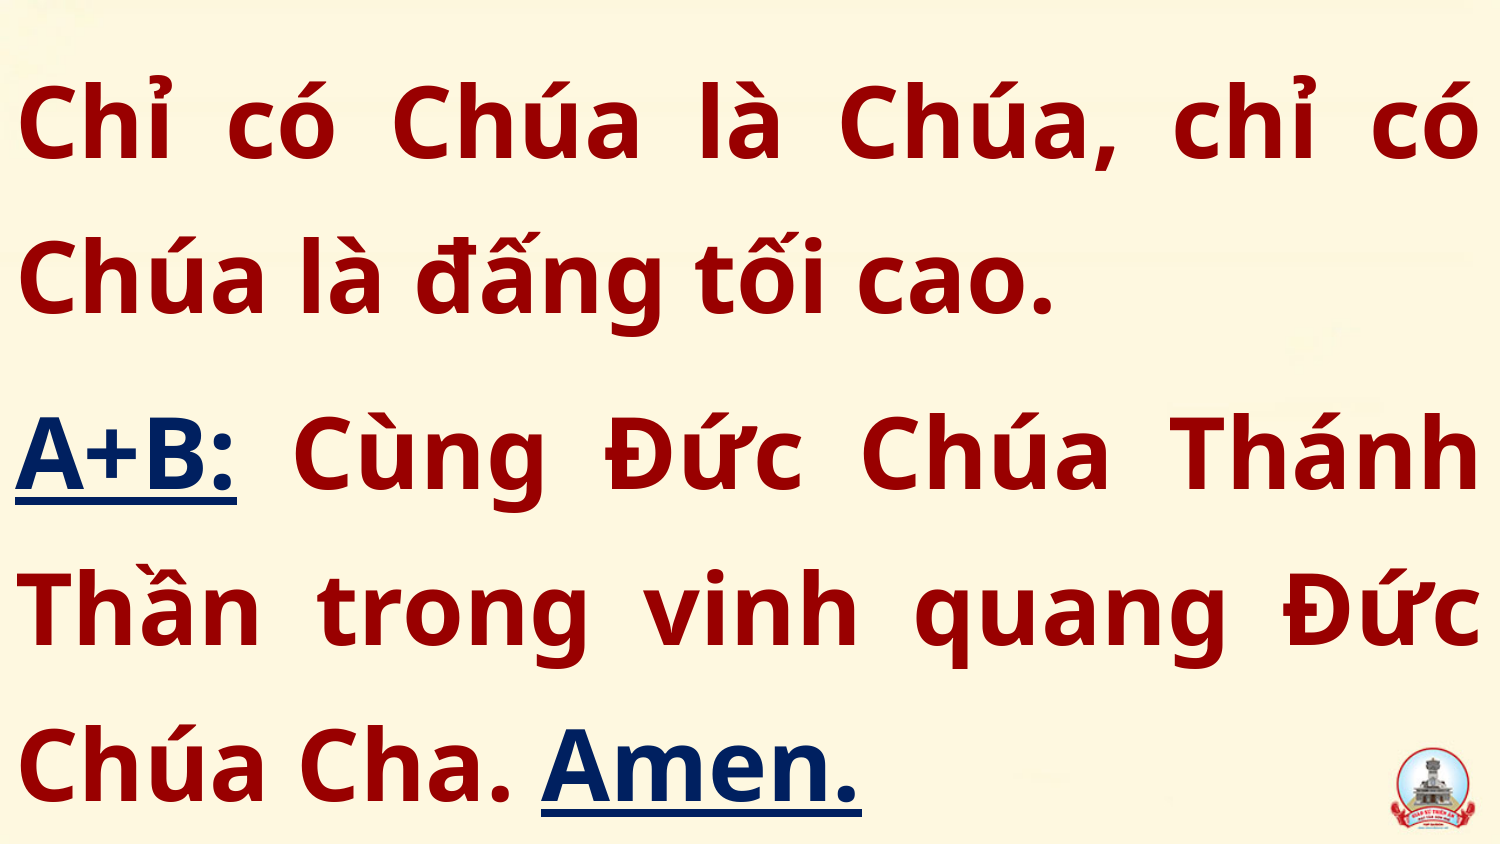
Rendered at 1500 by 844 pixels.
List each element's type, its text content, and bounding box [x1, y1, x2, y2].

list Chỉ có Chúa là Chúa, chỉ có Chúa là đấng tối cao. A+B: Cùng Đức Chúa Thánh Thần trong vinh quang Đức Chúa Cha. Amen. [0, 0, 1500, 844]
